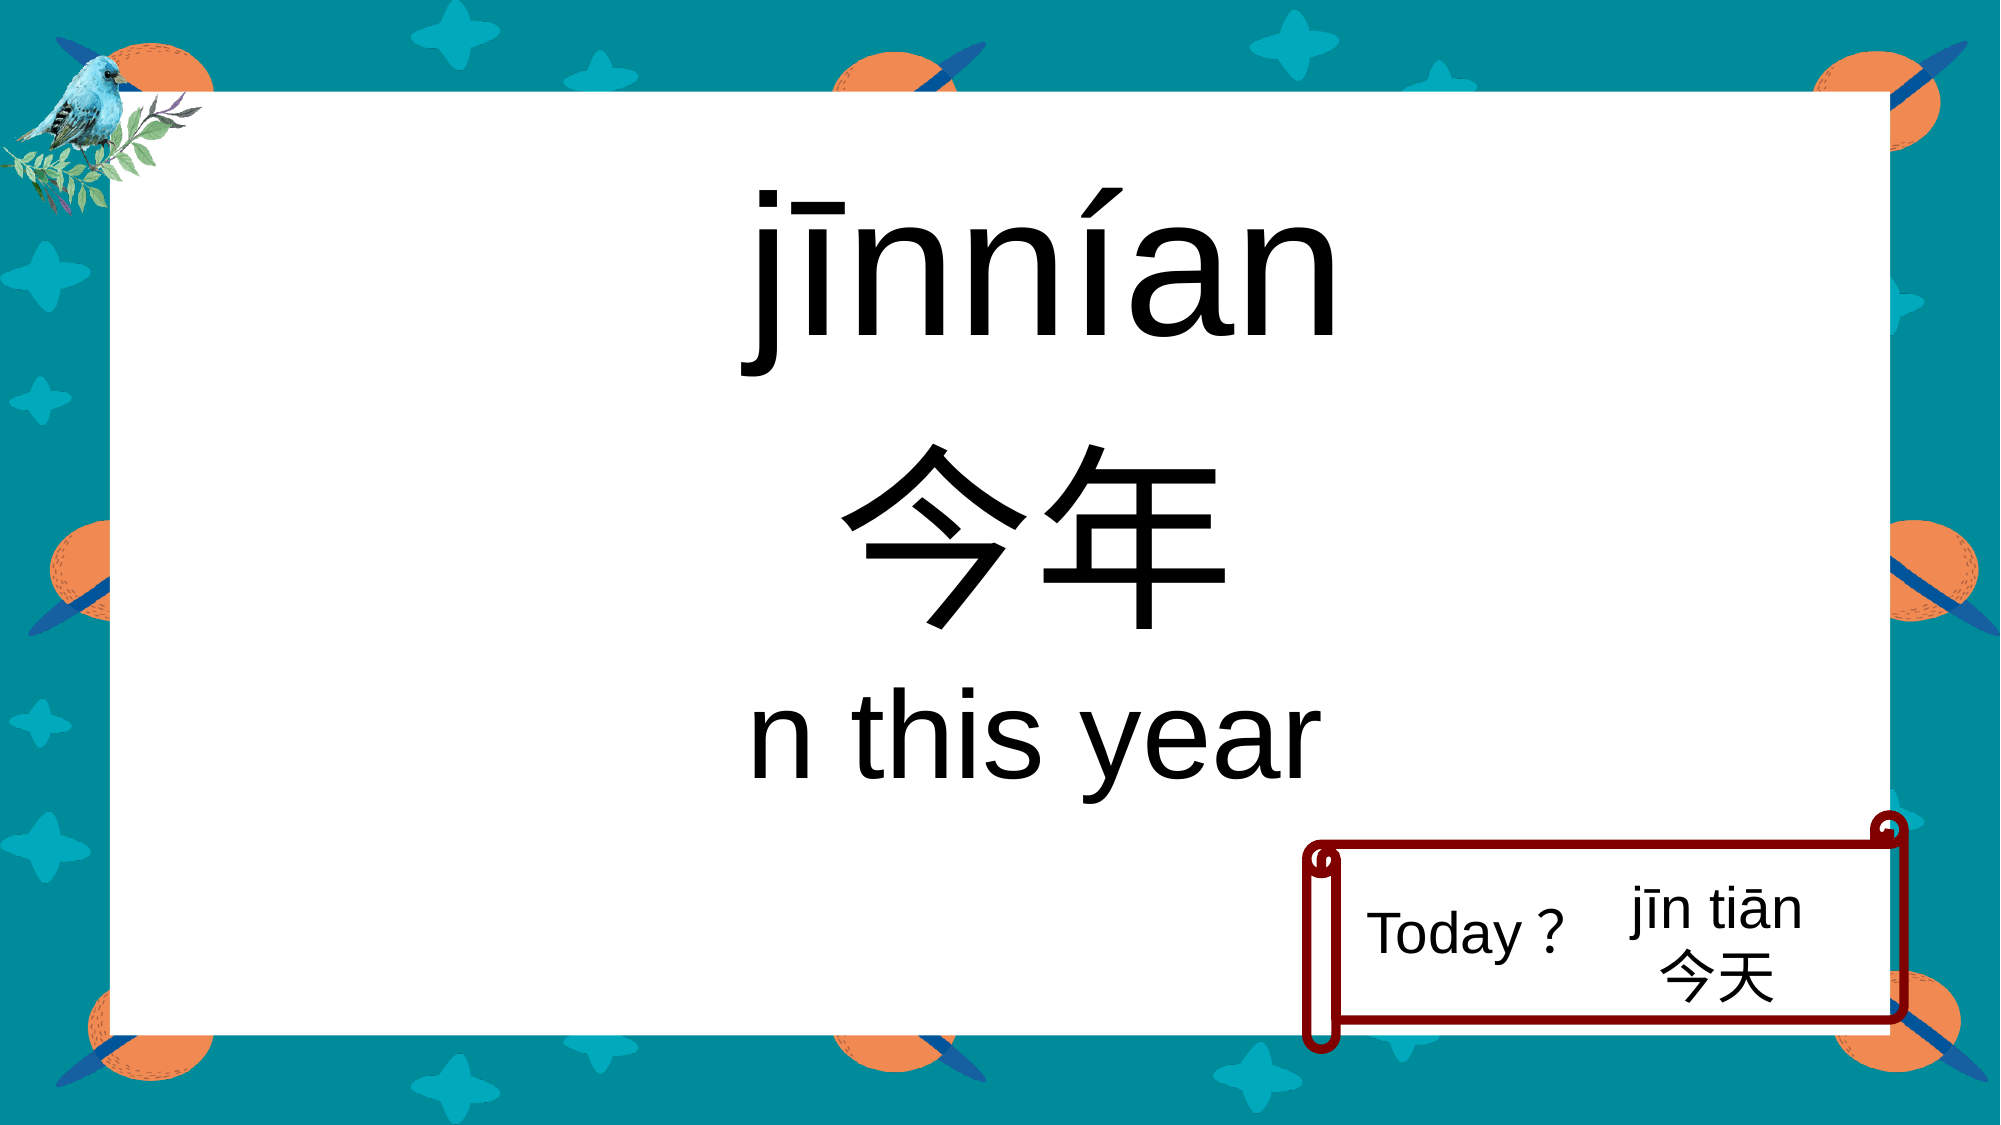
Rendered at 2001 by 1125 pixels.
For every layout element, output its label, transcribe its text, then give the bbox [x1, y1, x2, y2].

text_box [1306, 814, 1905, 1050]
text_box 今年 n this year [731, 406, 1338, 1052]
picture [0, 0, 2000, 1125]
text_box Today？ [1351, 888, 1610, 973]
text_box jīnnían [731, 127, 1362, 383]
text_box jīn tiān 今天 [1617, 863, 2000, 1018]
